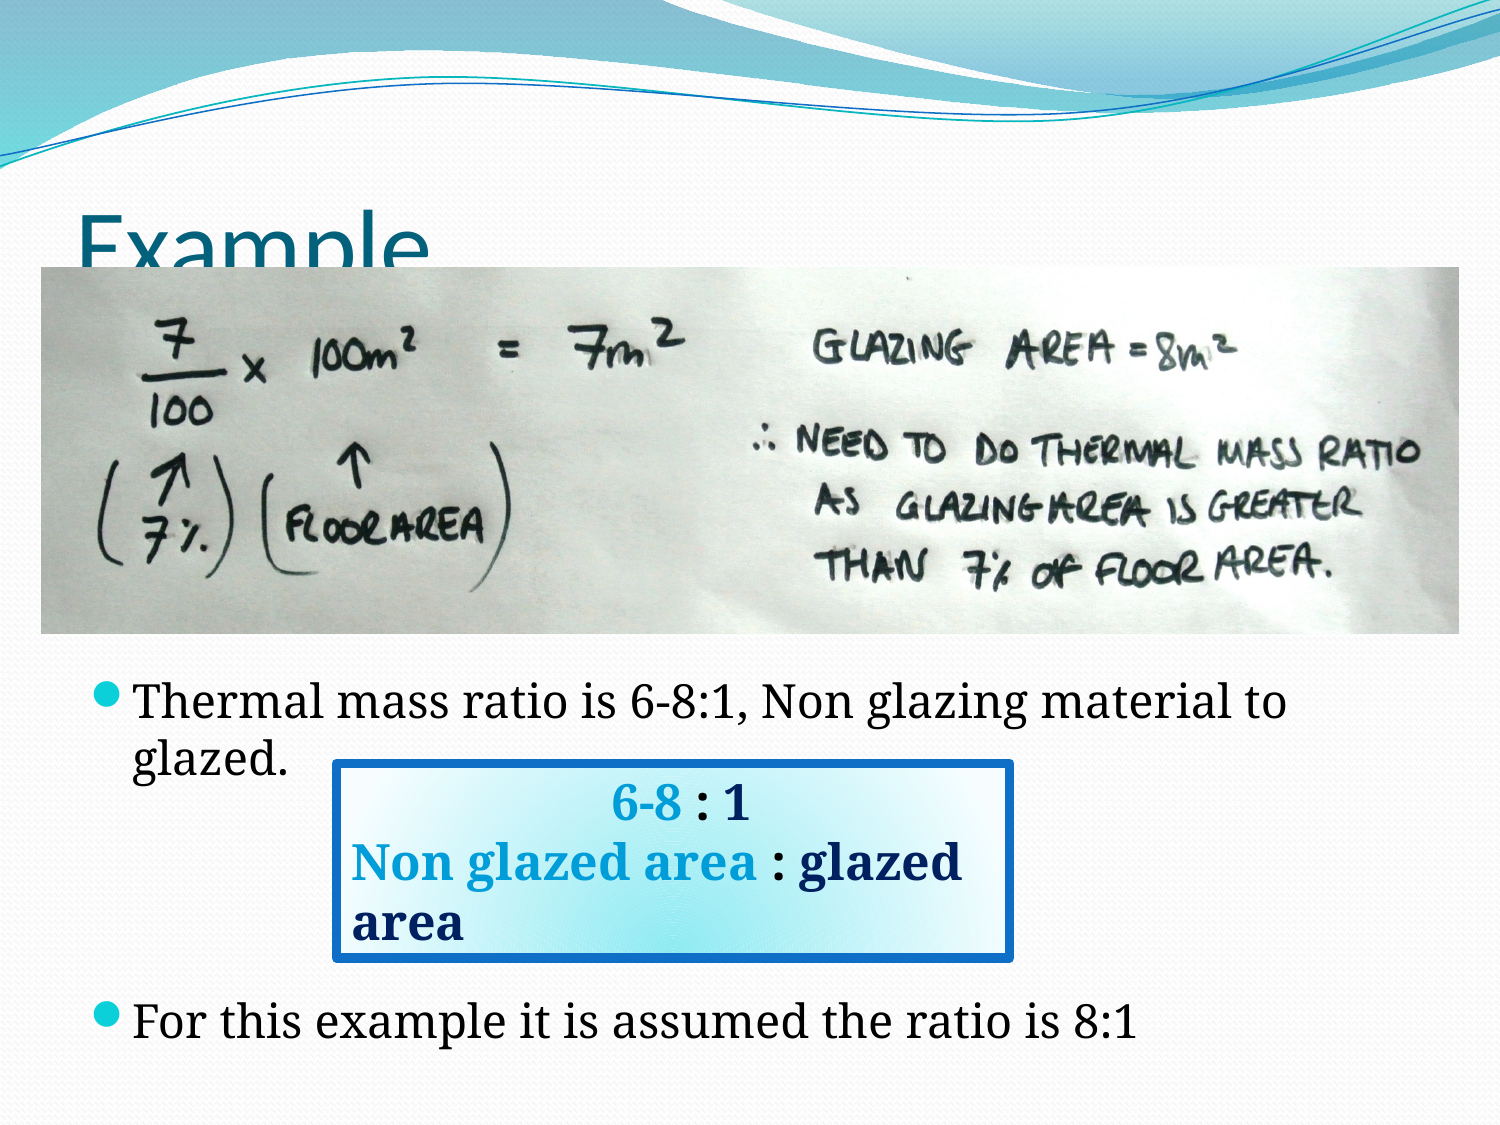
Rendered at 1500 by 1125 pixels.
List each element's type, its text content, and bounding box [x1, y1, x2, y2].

list Thermal mass ratio is 6-8:1, Non glazing material to glazed. For this example it is assumed the ratio is 8:1 [74, 645, 1426, 1059]
title Example... [74, 115, 1426, 266]
text_box 6-8 : 1 Non glazed area : glazed area [336, 762, 1011, 959]
picture [41, 266, 1459, 634]
